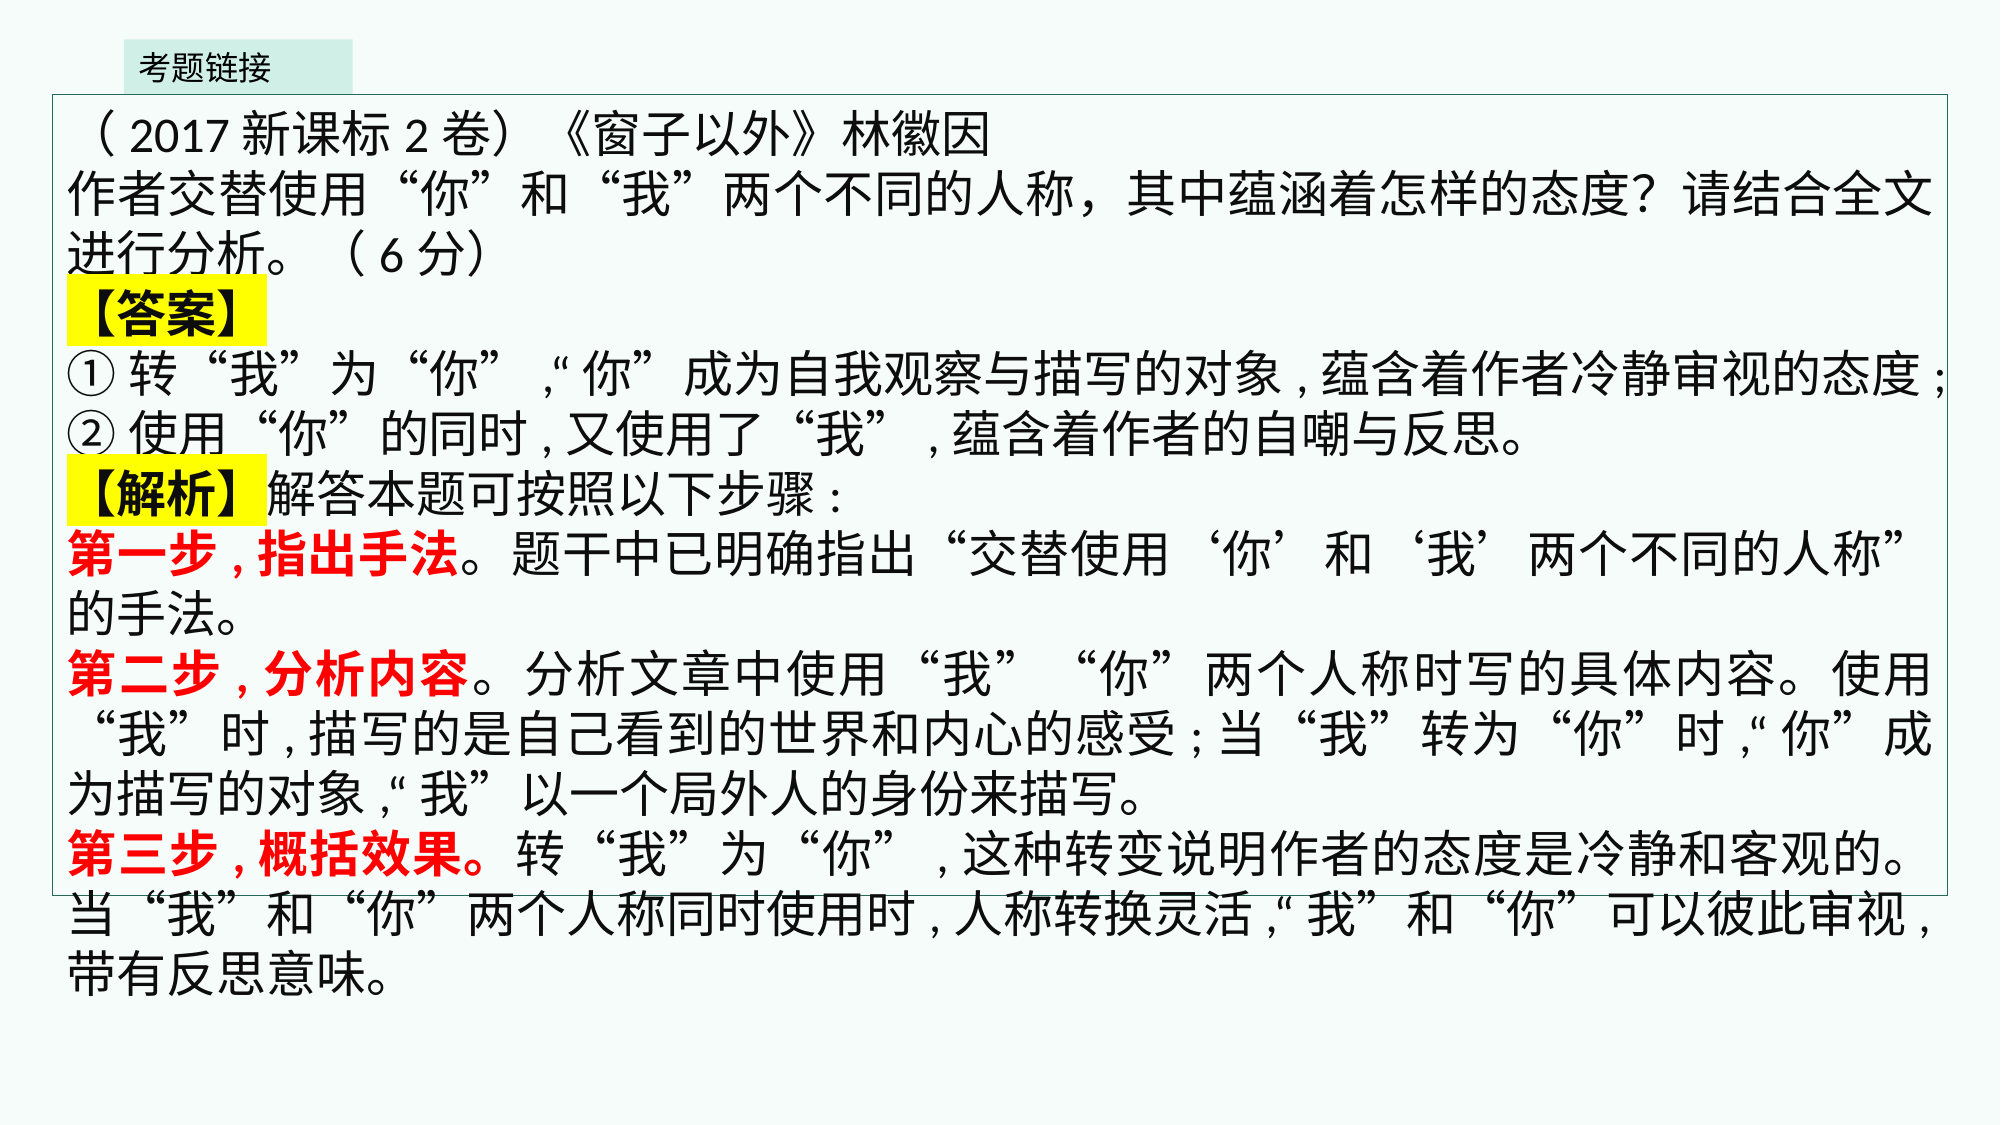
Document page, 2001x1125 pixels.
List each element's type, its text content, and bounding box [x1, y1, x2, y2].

text_box （2017新课标2卷）《窗子以外》林徽因 作者交替使用“你”和“我”两个不同的人称，其中蕴涵着怎样的态度？请结合全文进行分析。（6分） 【答案】 ①转“我”为“你”,“你”成为自我观察与描写的对象,蕴含着作者冷静审视的态度; ②使用“你”的同时,又使用了“我”,蕴含着作者的自嘲与反思。 【解析】解答本题可按照以下步骤: 第一步,指出手法。题干中已明确指出“交替使用‘你’和‘我’两个不同的人称”的手法。 第二步,分析内容。分析文章中使用“我”“你”两个人称时写的具体内容。使用“我”时,描写的是自己看到的世界和内心的感受;当“我”转为“你”时,“你”成为描写的对象,“我”以一个局外人的身份来描写。 第三步,概括效果。转“我”为“你”,这种转变说明作者的态度是冷静和客观的。当“我”和“你”两个人称同时使用时,人称转换灵活,“我”和“你”可以彼此审视,带有反思意味。 [52, 94, 1948, 896]
text_box 考题链接 [123, 39, 353, 94]
